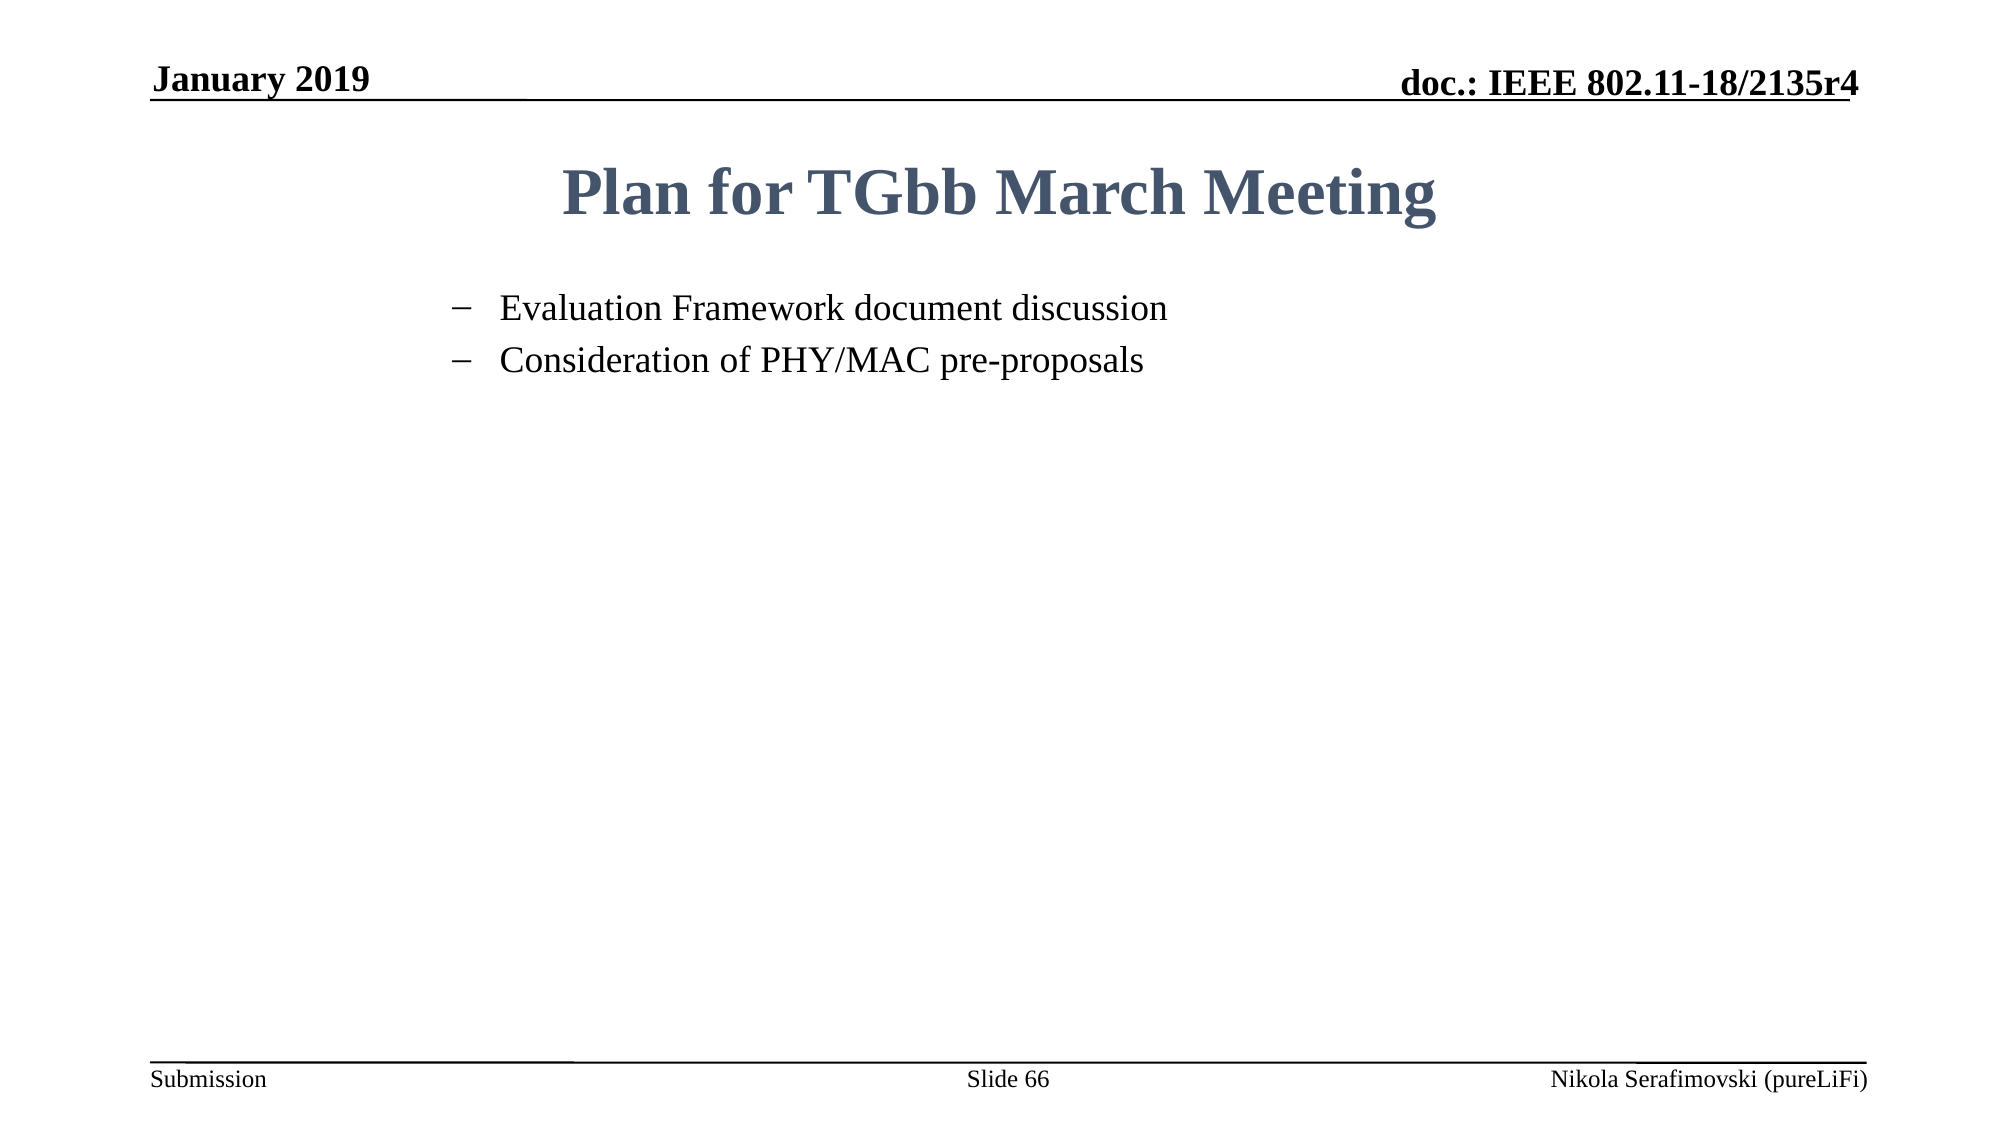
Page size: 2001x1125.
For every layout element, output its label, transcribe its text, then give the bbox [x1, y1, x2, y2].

footer Nikola Serafimovski (pureLiFi) [1171, 1061, 1869, 1093]
text_box Plan for TGbb March Meeting [362, 99, 1638, 275]
slide_number Slide 66 [950, 1061, 1067, 1123]
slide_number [152, 54, 563, 100]
text_box Evaluation Framework document discussion Consideration of PHY/MAC pre-proposals [362, 275, 1636, 1050]
